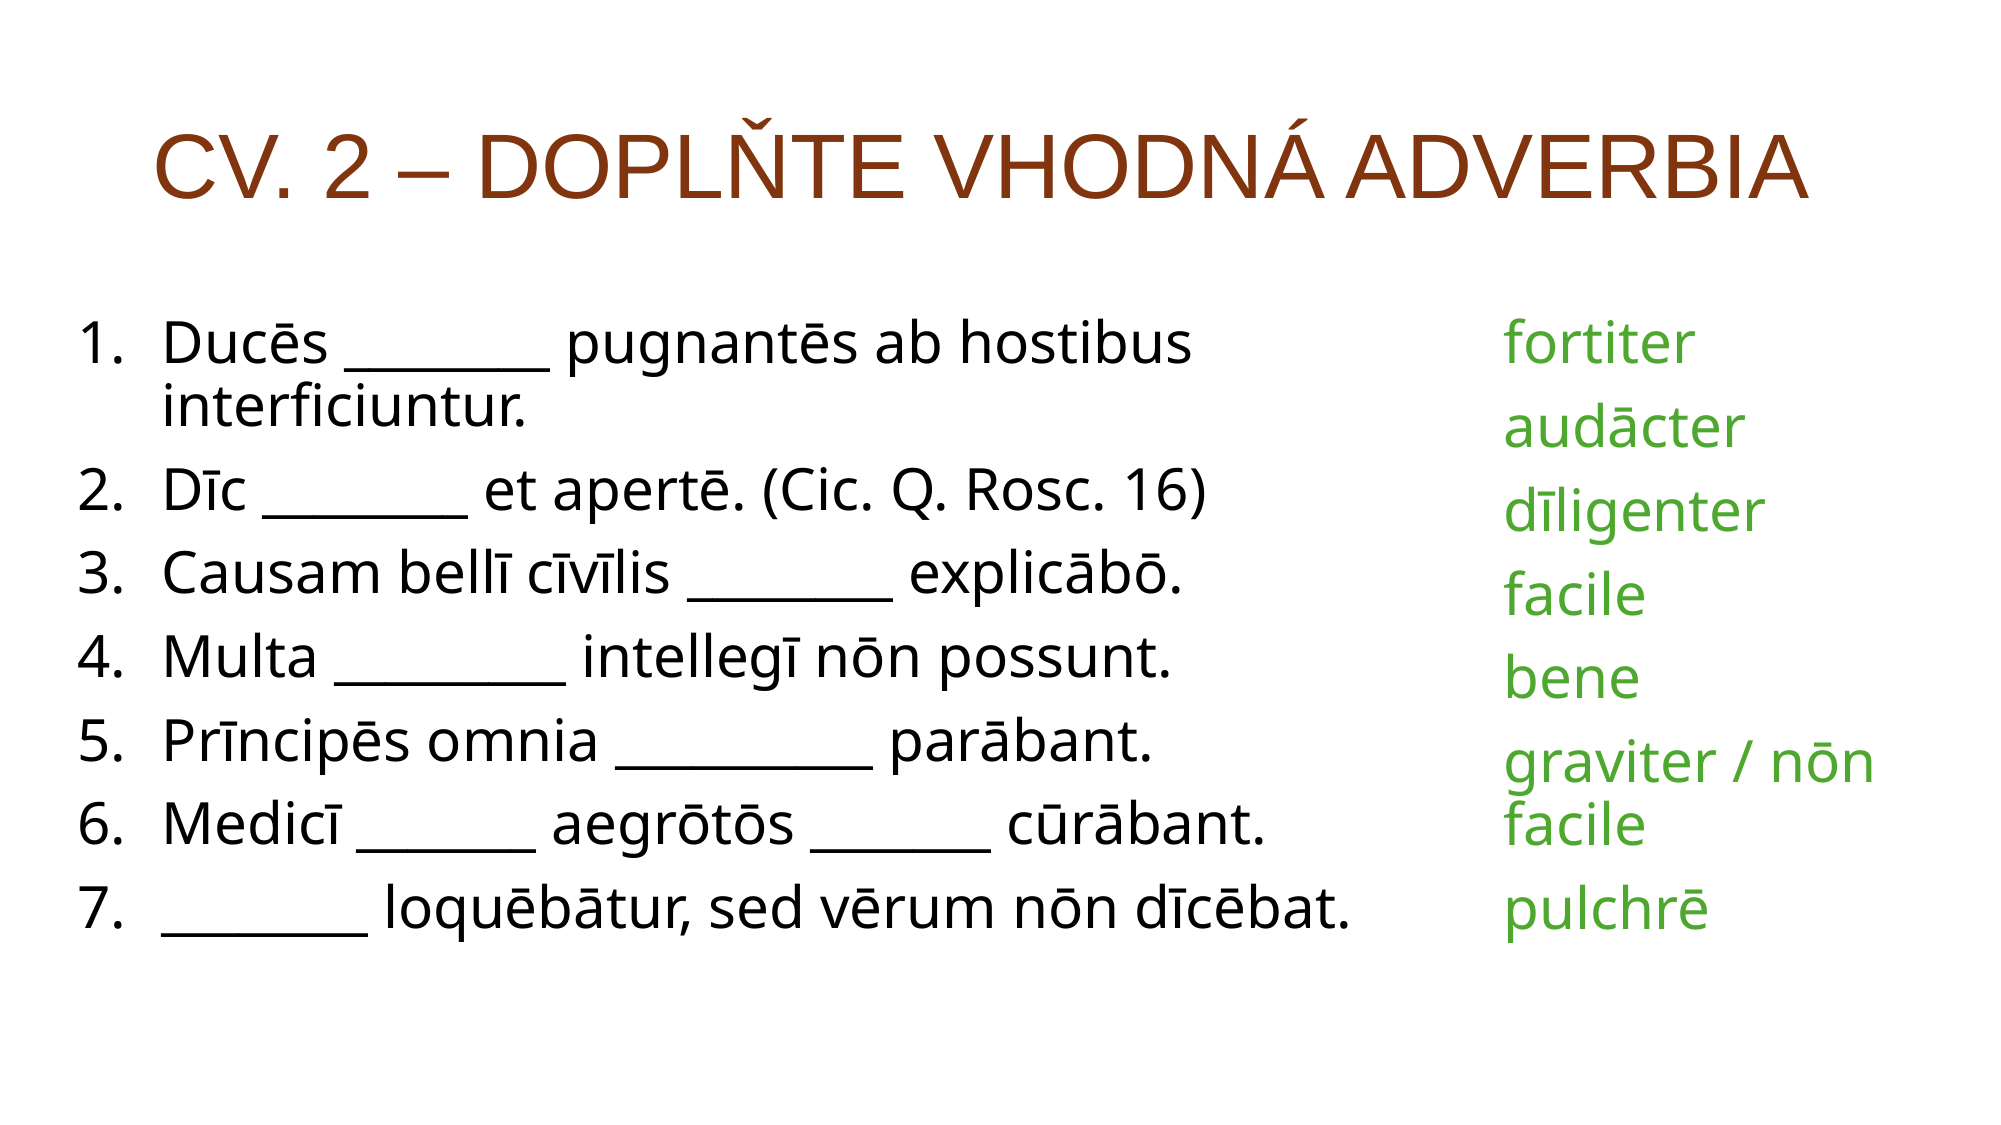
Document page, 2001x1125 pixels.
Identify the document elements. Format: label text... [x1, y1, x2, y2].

list Ducēs ________ pugnantēs ab hostibus interficiuntur. Dīc ________ et apertē. (Cic. Q. Rosc. 16) Causam bellī cīvīlis ________ explicābō. Multa _________ intellegī nōn possunt. Prīncipēs omnia __________ parābant. Medicī _______ aegrōtōs _______ cūrābant. ________ loquēbātur, sed vērum nōn dīcēbat. [62, 305, 1488, 1020]
text_box fortiter audācter dīligenter facile bene graviter / nōn facile pulchrē [1488, 305, 2000, 1020]
title cv. 2 – Doplňte vhodná adverbia [137, 59, 1863, 278]
